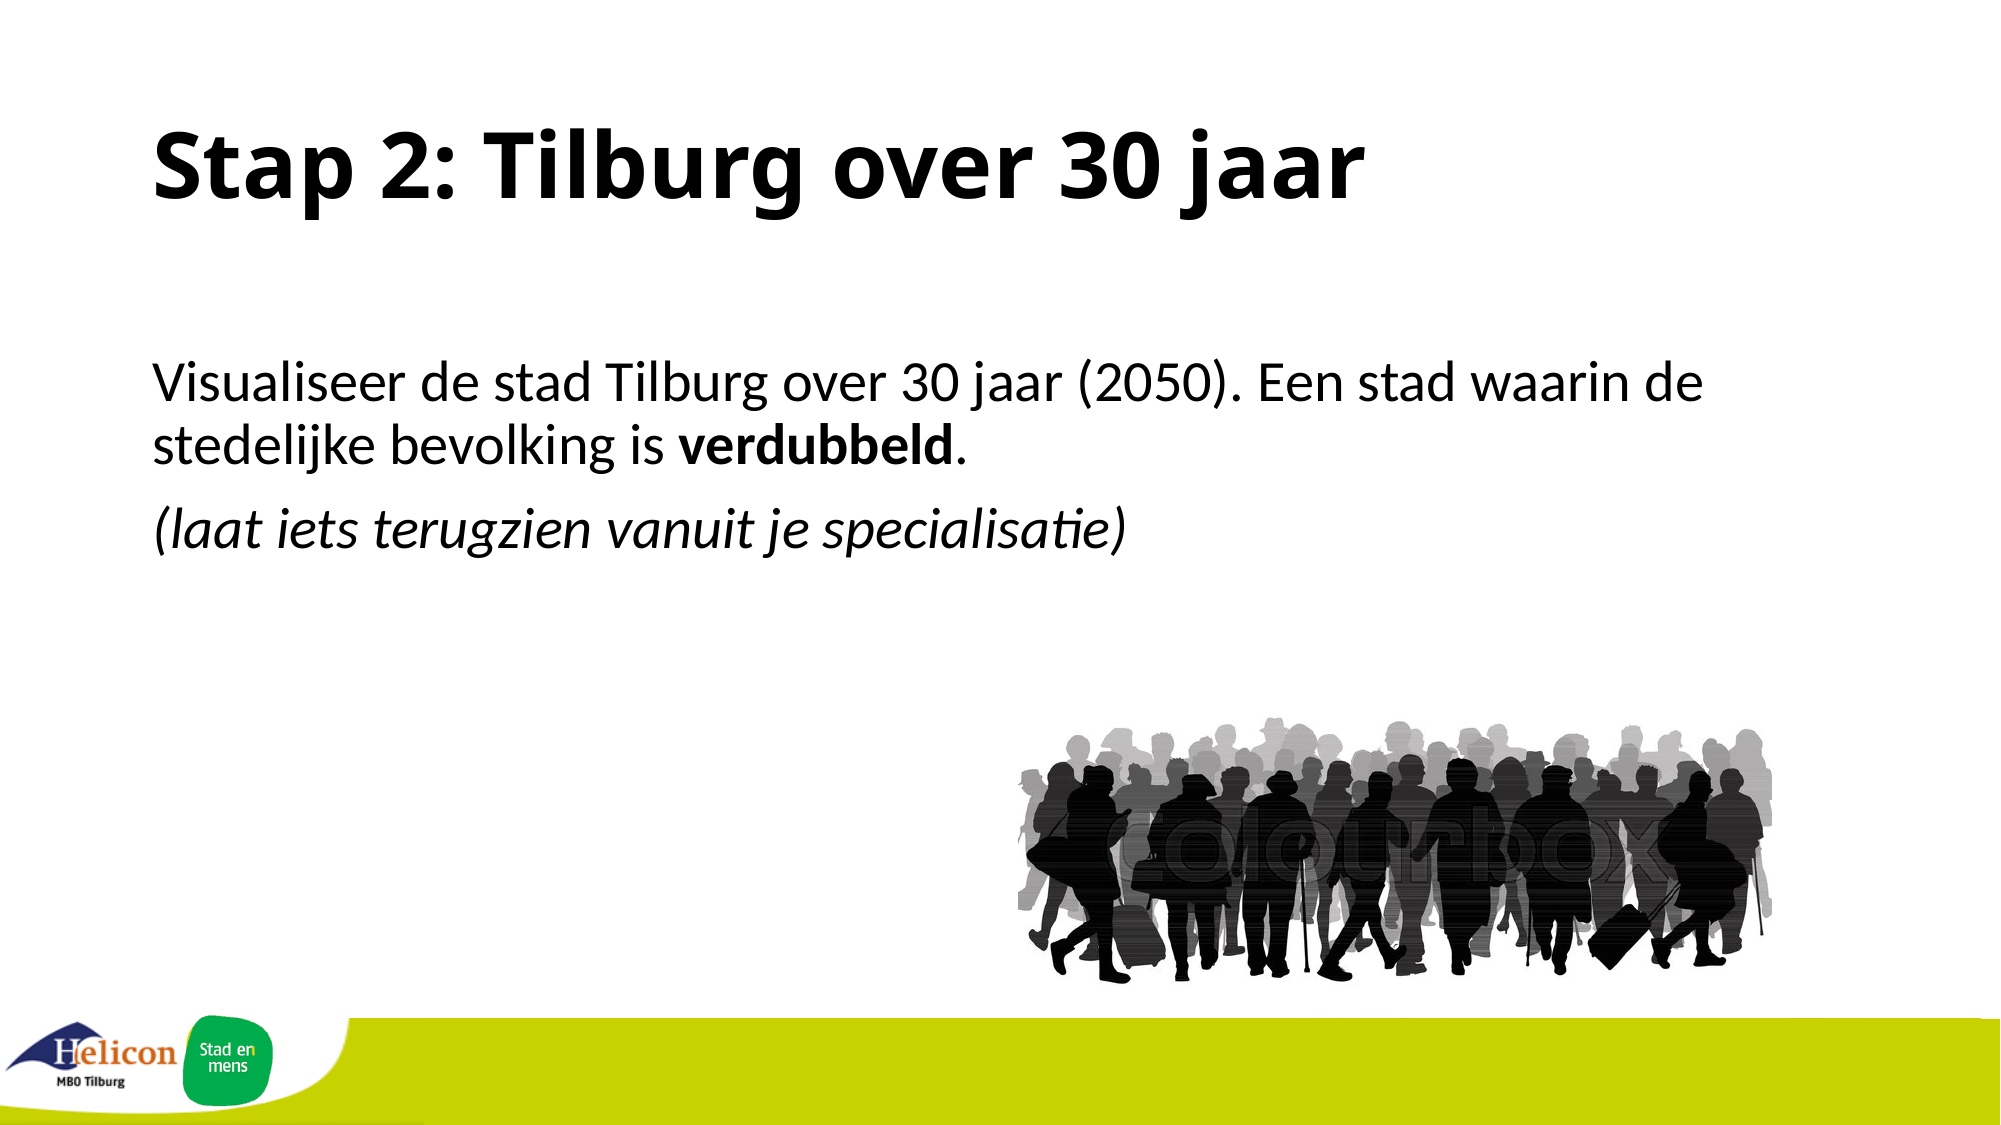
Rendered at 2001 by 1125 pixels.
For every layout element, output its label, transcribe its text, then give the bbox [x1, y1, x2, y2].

list Visualiseer de stad Tilburg over 30 jaar (2050). Een stad waarin de stedelijke bevolking is verdubbeld. (laat iets terugzien vanuit je specialisatie) [137, 343, 1863, 619]
title Stap 2: Tilburg over 30 jaar [137, 59, 1863, 278]
picture [0, 1013, 424, 1125]
picture [1018, 684, 1772, 1006]
